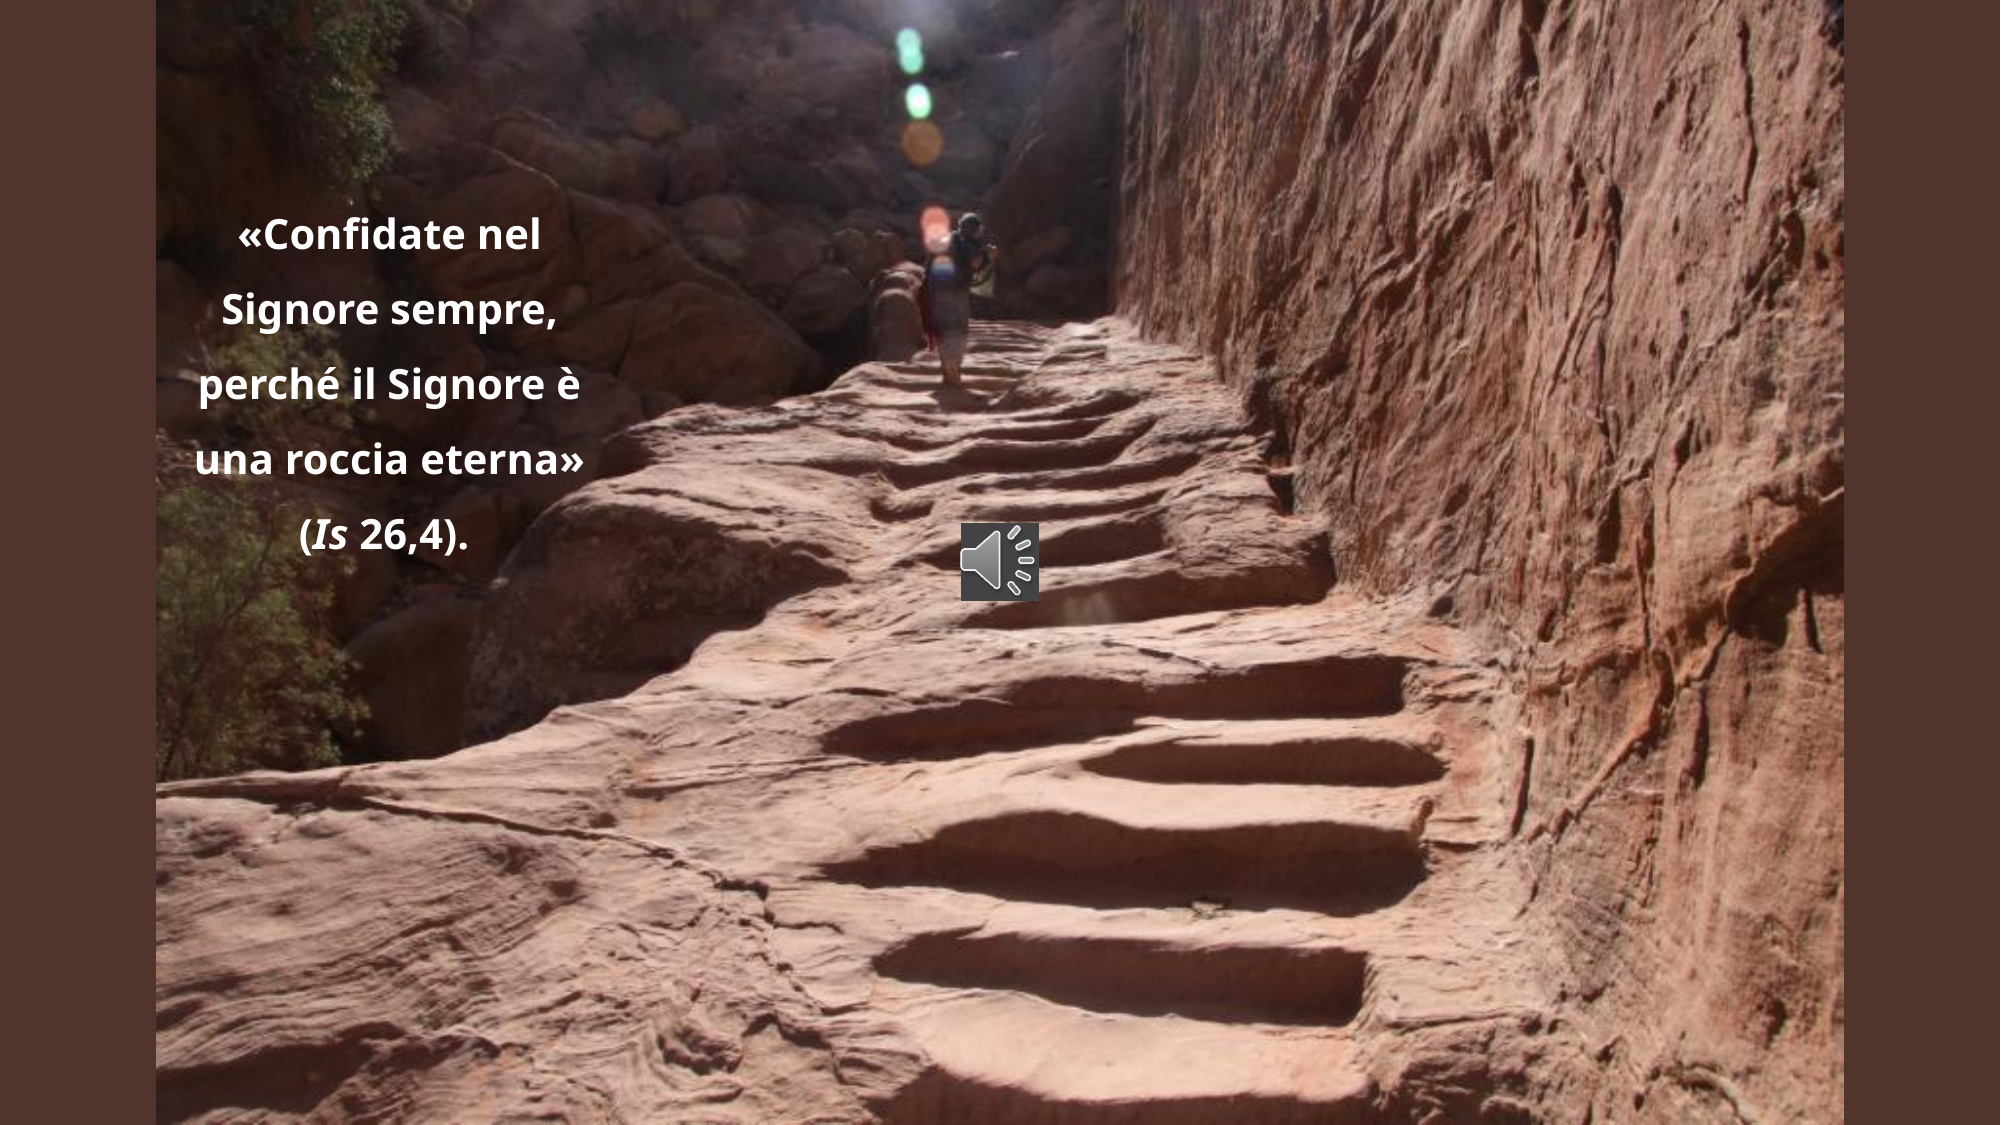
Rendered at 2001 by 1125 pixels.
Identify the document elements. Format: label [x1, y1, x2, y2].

picture [156, 0, 1844, 1125]
